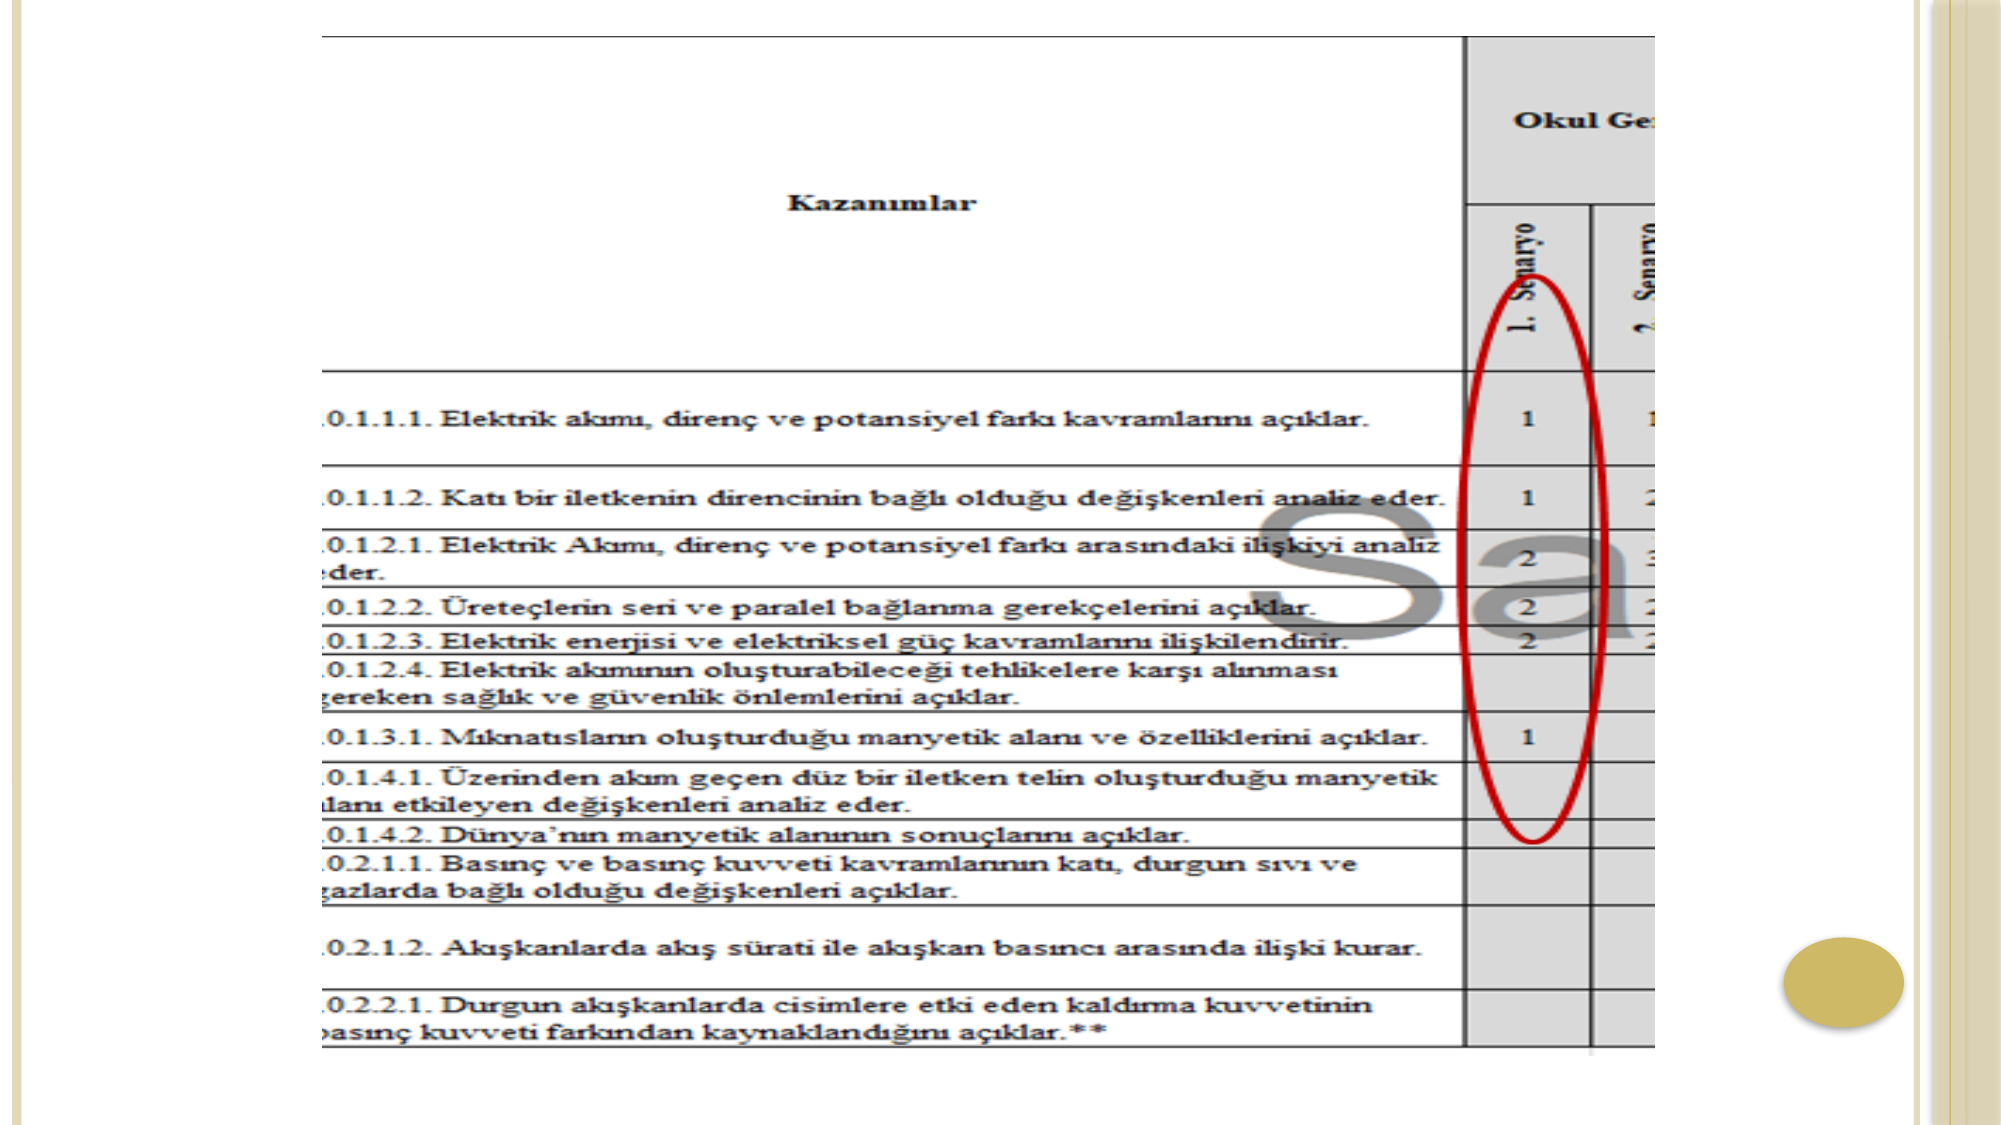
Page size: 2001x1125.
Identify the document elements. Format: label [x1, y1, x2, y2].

picture [322, 36, 1655, 1057]
